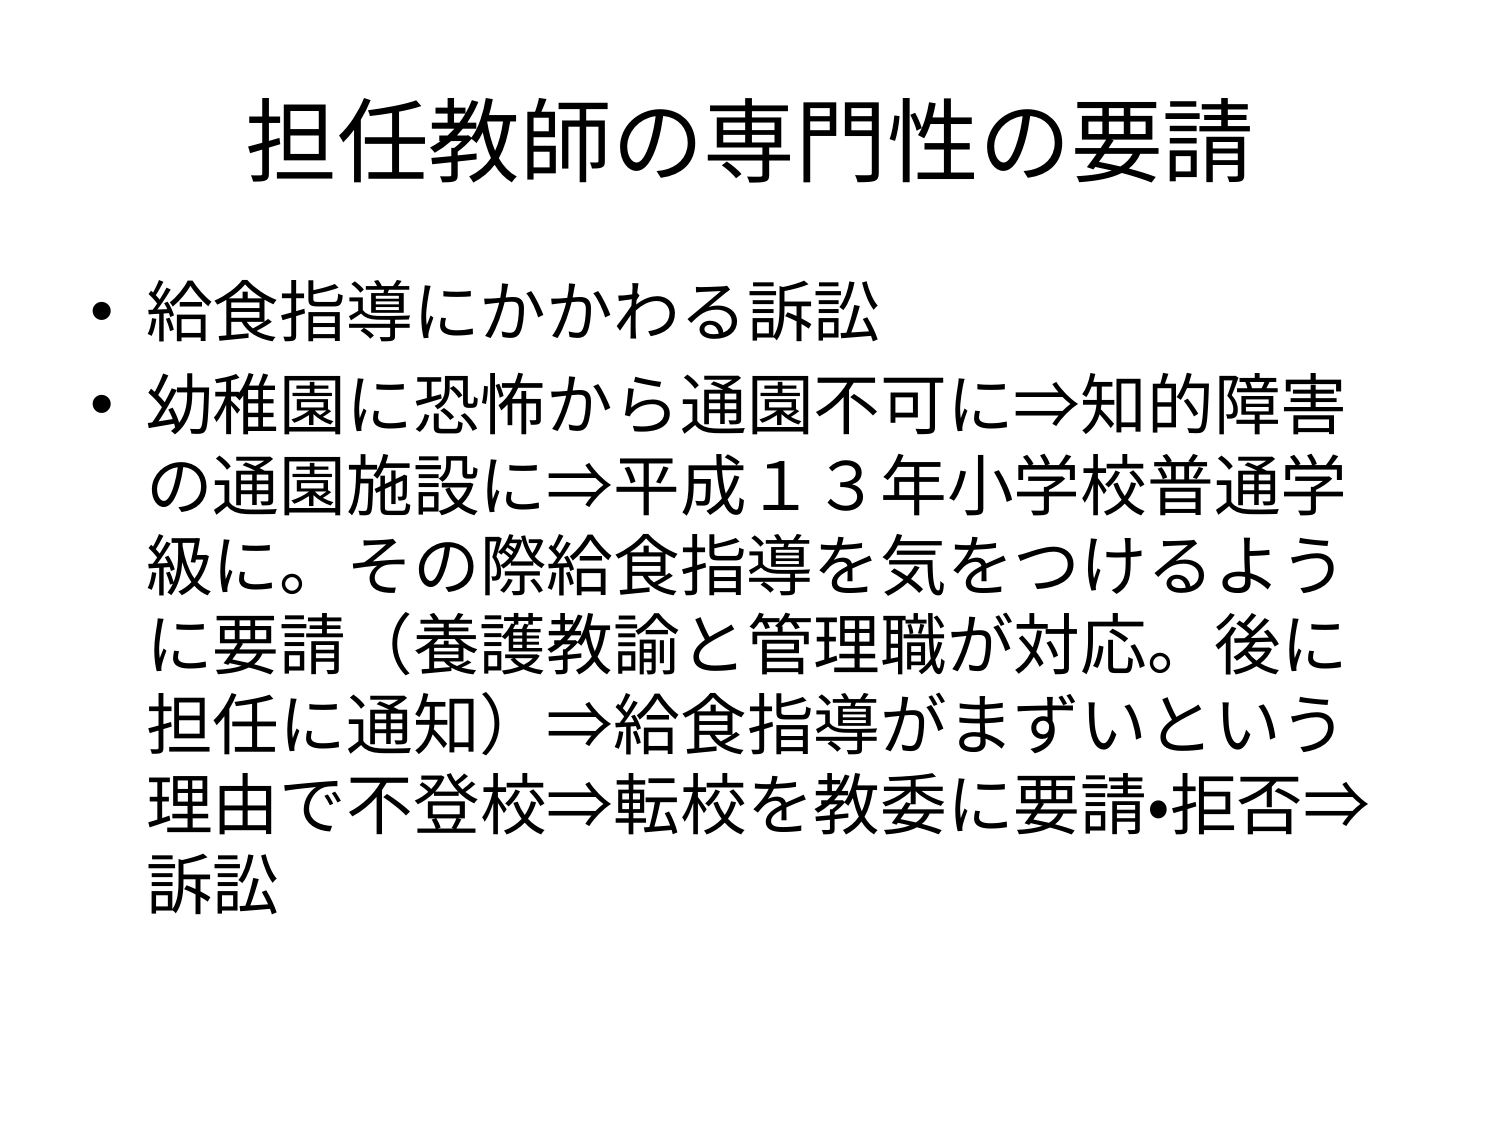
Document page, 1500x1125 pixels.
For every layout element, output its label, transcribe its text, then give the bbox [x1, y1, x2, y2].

list 給食指導にかかわる訴訟 幼稚園に恐怖から通園不可に⇒知的障害の通園施設に⇒平成１３年小学校普通学級に。その際給食指導を気をつけるように要請（養護教諭と管理職が対応。後に担任に通知）⇒給食指導がまずいという理由で不登校⇒転校を教委に要請・拒否⇒訴訟 [75, 262, 1425, 1005]
title 担任教師の専門性の要請 [75, 45, 1425, 233]
